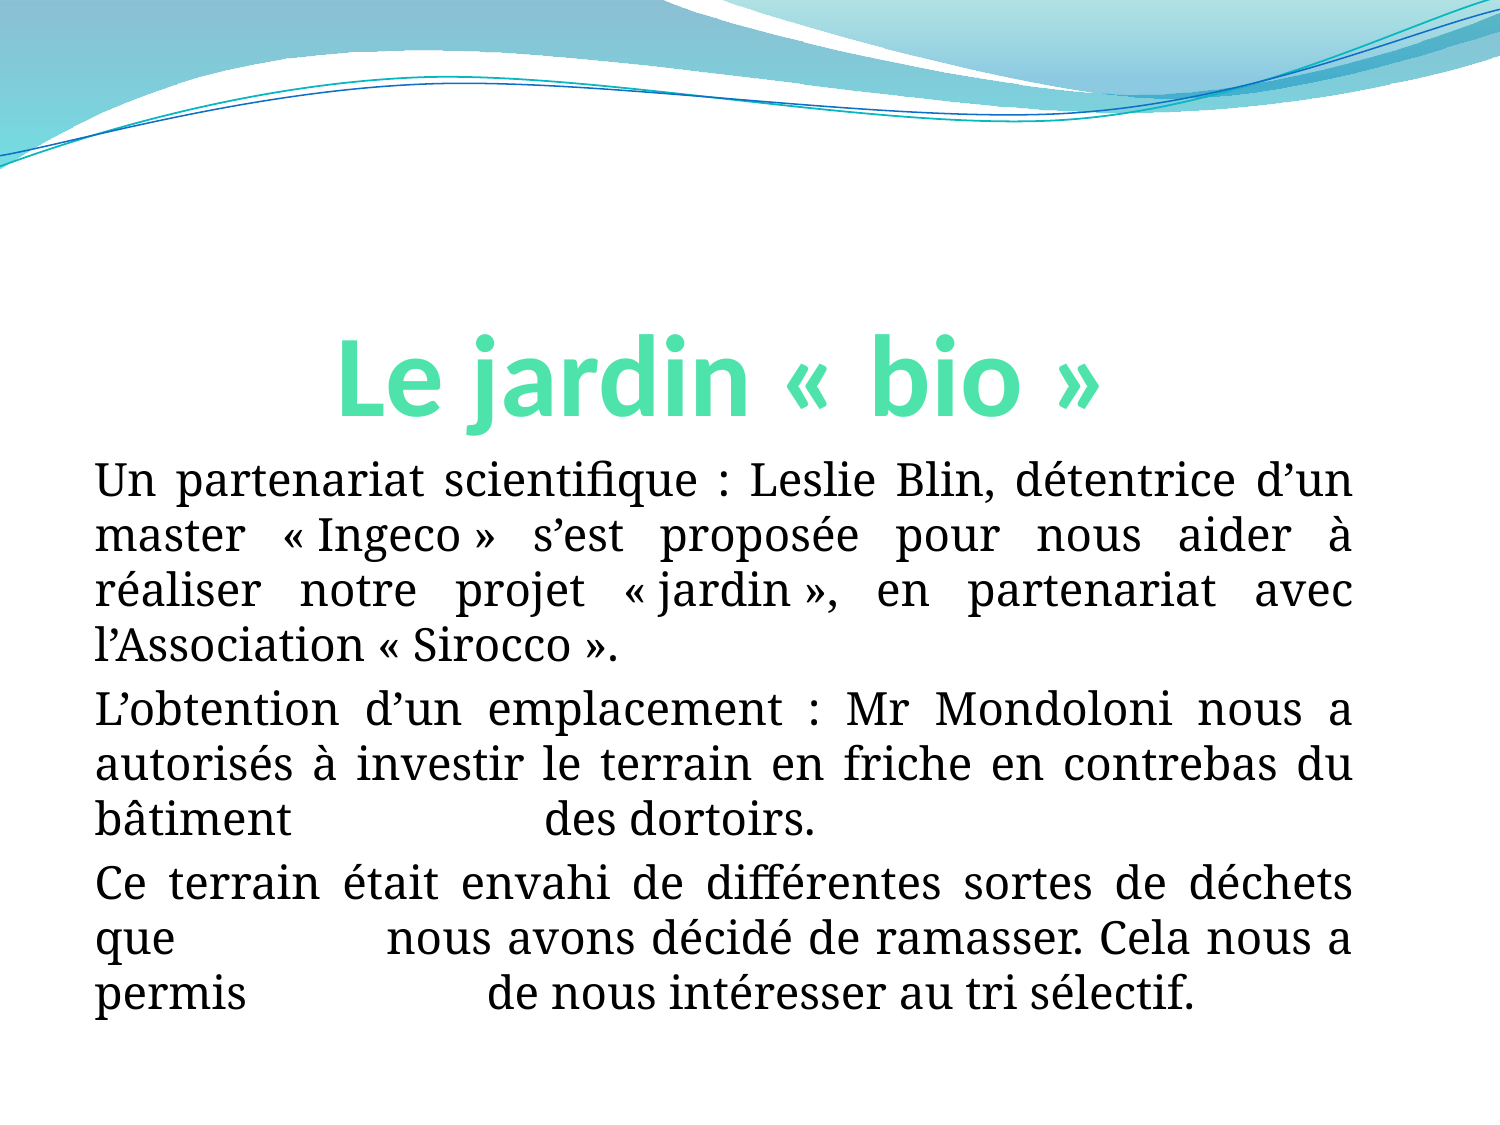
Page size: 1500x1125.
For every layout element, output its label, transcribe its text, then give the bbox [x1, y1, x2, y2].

list Un partenariat scientifique : Leslie Blin, détentrice d’un master « Ingeco » s’est proposée pour nous aider à réaliser notre projet « jardin », en partenariat avec l’Association « Sirocco ». L’obtention d’un emplacement : Mr Mondoloni nous a autorisés à investir le terrain en friche en contrebas du bâtiment des dortoirs. Ce terrain était envahi de différentes sortes de déchets que nous avons décidé de ramasser. Cela nous a permis de nous intéresser au tri sélectif. [86, 443, 1362, 1043]
title Le jardin « bio » [86, 216, 1362, 440]
